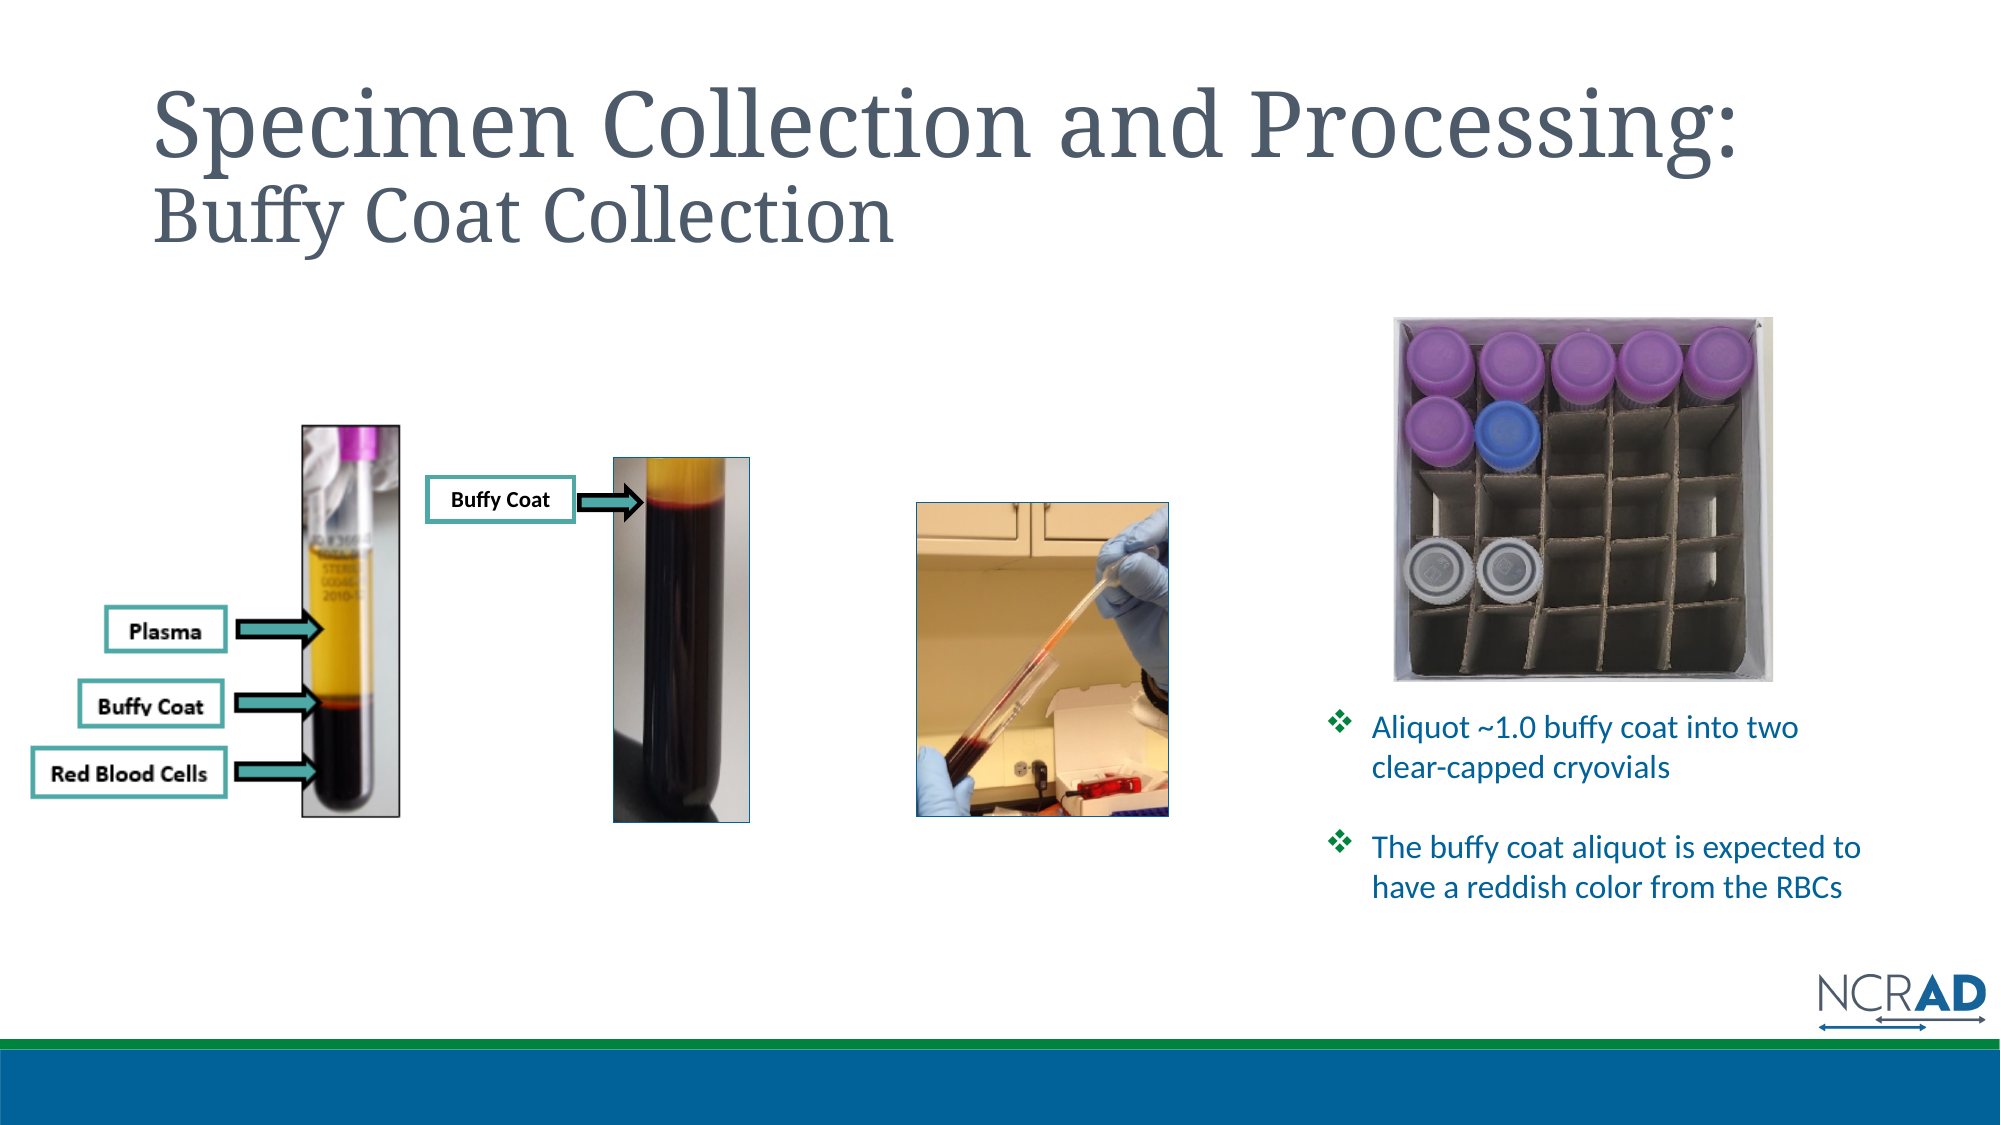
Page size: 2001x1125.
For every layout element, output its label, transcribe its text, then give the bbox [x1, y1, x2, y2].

text_box Aliquot ~1.0 buffy coat into two clear-capped cryovials The buffy coat aliquot is expected to have a reddish color from the RBCs [1310, 698, 1894, 913]
text_box Buffy Coat [438, 477, 575, 522]
picture [916, 502, 1169, 817]
picture [1393, 317, 1774, 682]
picture [1817, 974, 1986, 1032]
picture [12, 397, 438, 829]
picture [613, 457, 750, 823]
text_box [578, 494, 613, 511]
title Specimen Collection and Processing: Buffy Coat Collection [137, 59, 1863, 278]
